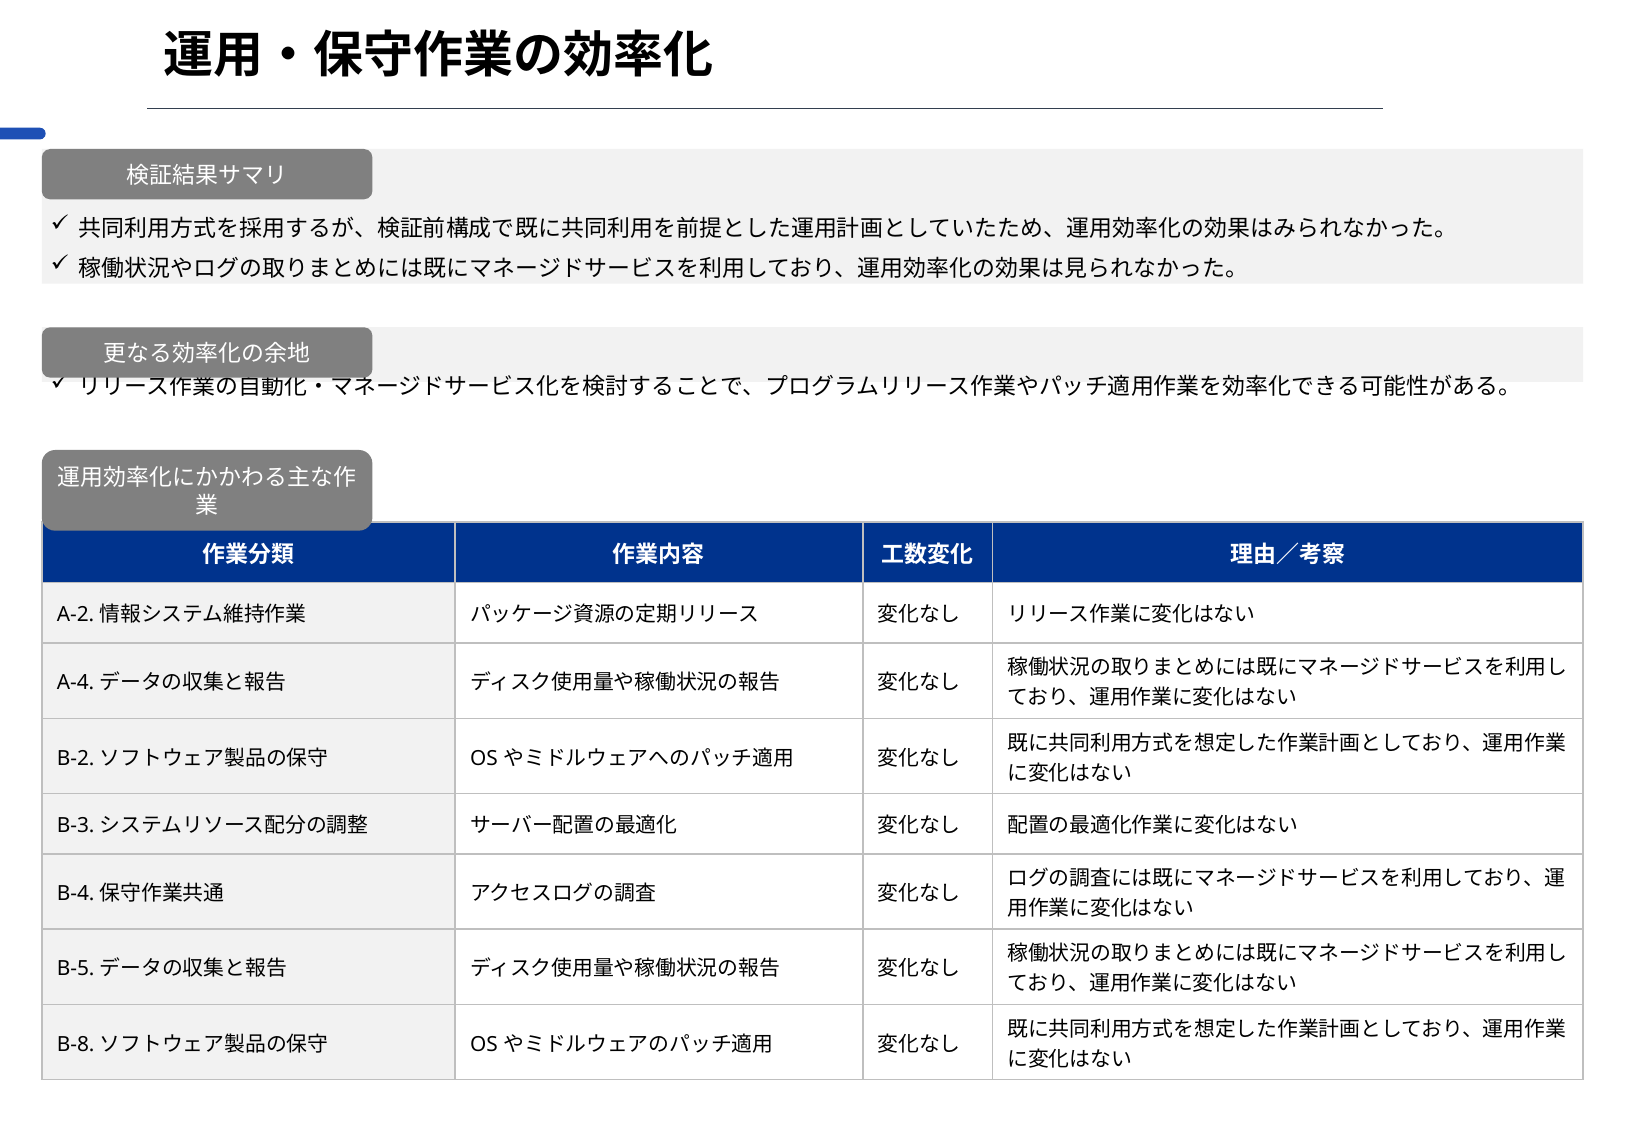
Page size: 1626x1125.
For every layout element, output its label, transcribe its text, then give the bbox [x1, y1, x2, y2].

text_box 運用効率化にかかわる主な作業 [41, 449, 373, 531]
table_cell 変化なし [864, 794, 992, 853]
table_cell B-2.ソフトウェア製品の保守 [43, 719, 454, 793]
table_cell A-4.データの収集と報告 [43, 644, 454, 718]
table_cell 稼働状況の取りまとめには既にマネージドサービスを利用しており、運用作業に変化はない [993, 930, 1582, 1004]
table_header 工数変化 [864, 523, 992, 582]
title 運用・保守作業の効率化 [148, 8, 1422, 104]
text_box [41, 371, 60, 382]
table_cell 変化なし [864, 719, 992, 793]
table_cell ログの調査には既にマネージドサービスを利用しており、運用作業に変化はない [993, 855, 1582, 928]
table_cell 変化なし [864, 930, 992, 1004]
table_cell 変化なし [864, 855, 992, 928]
text_box 共同利用方式を採用するが、検証前構成で既に共同利用を前提とした運用計画としていたため、運用効率化の効果はみられなかった。 稼働状況やログの取りまとめには既にマネージドサービスを利用しており、運用効率化の効果は見られなかった。 [41, 148, 1584, 284]
table_cell B-5.データの収集と報告 [43, 930, 454, 1004]
table_cell 配置の最適化作業に変化はない [993, 794, 1582, 853]
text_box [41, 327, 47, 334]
slide_number 33 [1195, 1036, 1562, 1097]
table_cell B-4.保守作業共通 [43, 855, 454, 928]
table_cell 稼働状況の取りまとめには既にマネージドサービスを利用しており、運用作業に変化はない [993, 644, 1582, 718]
table_cell B-8.ソフトウェア製品の保守 [43, 1005, 454, 1079]
text_box 更なる効率化の余地 [41, 327, 373, 378]
table_cell ディスク使用量や稼働状況の報告 [456, 930, 862, 1004]
table_cell サーバー配置の最適化 [456, 794, 862, 853]
text_box リリース作業の自動化・マネージドサービス化を検討することで、プログラムリリース作業やパッチ適用作業を効率化できる可能性がある。 [60, 327, 1584, 382]
table_cell 変化なし [864, 644, 992, 718]
table_cell リリース作業に変化はない [993, 583, 1582, 642]
table_cell A-2.情報システム維持作業 [43, 583, 454, 642]
table_cell アクセスログの調査 [456, 855, 862, 928]
table_cell 既に共同利用方式を想定した作業計画としており、運用作業に変化はない [993, 1005, 1582, 1079]
table_header 理由／考察 [993, 523, 1582, 582]
table_cell B-3.システムリソース配分の調整 [43, 794, 454, 853]
table_cell パッケージ資源の定期リリース [456, 583, 862, 642]
table_cell 既に共同利用方式を想定した作業計画としており、運用作業に変化はない [993, 719, 1582, 793]
table_cell ディスク使用量や稼働状況の報告 [456, 644, 862, 718]
text_box 検証結果サマリ [41, 148, 373, 200]
table_cell 変化なし [864, 1005, 992, 1079]
table_cell 変化なし [864, 583, 992, 642]
table_cell OSやミドルウェアのパッチ適用 [456, 1005, 862, 1079]
table_cell OSやミドルウェアへのパッチ適用 [456, 719, 862, 793]
table_header 作業分類 [43, 523, 454, 582]
table_header 作業内容 [456, 523, 862, 582]
